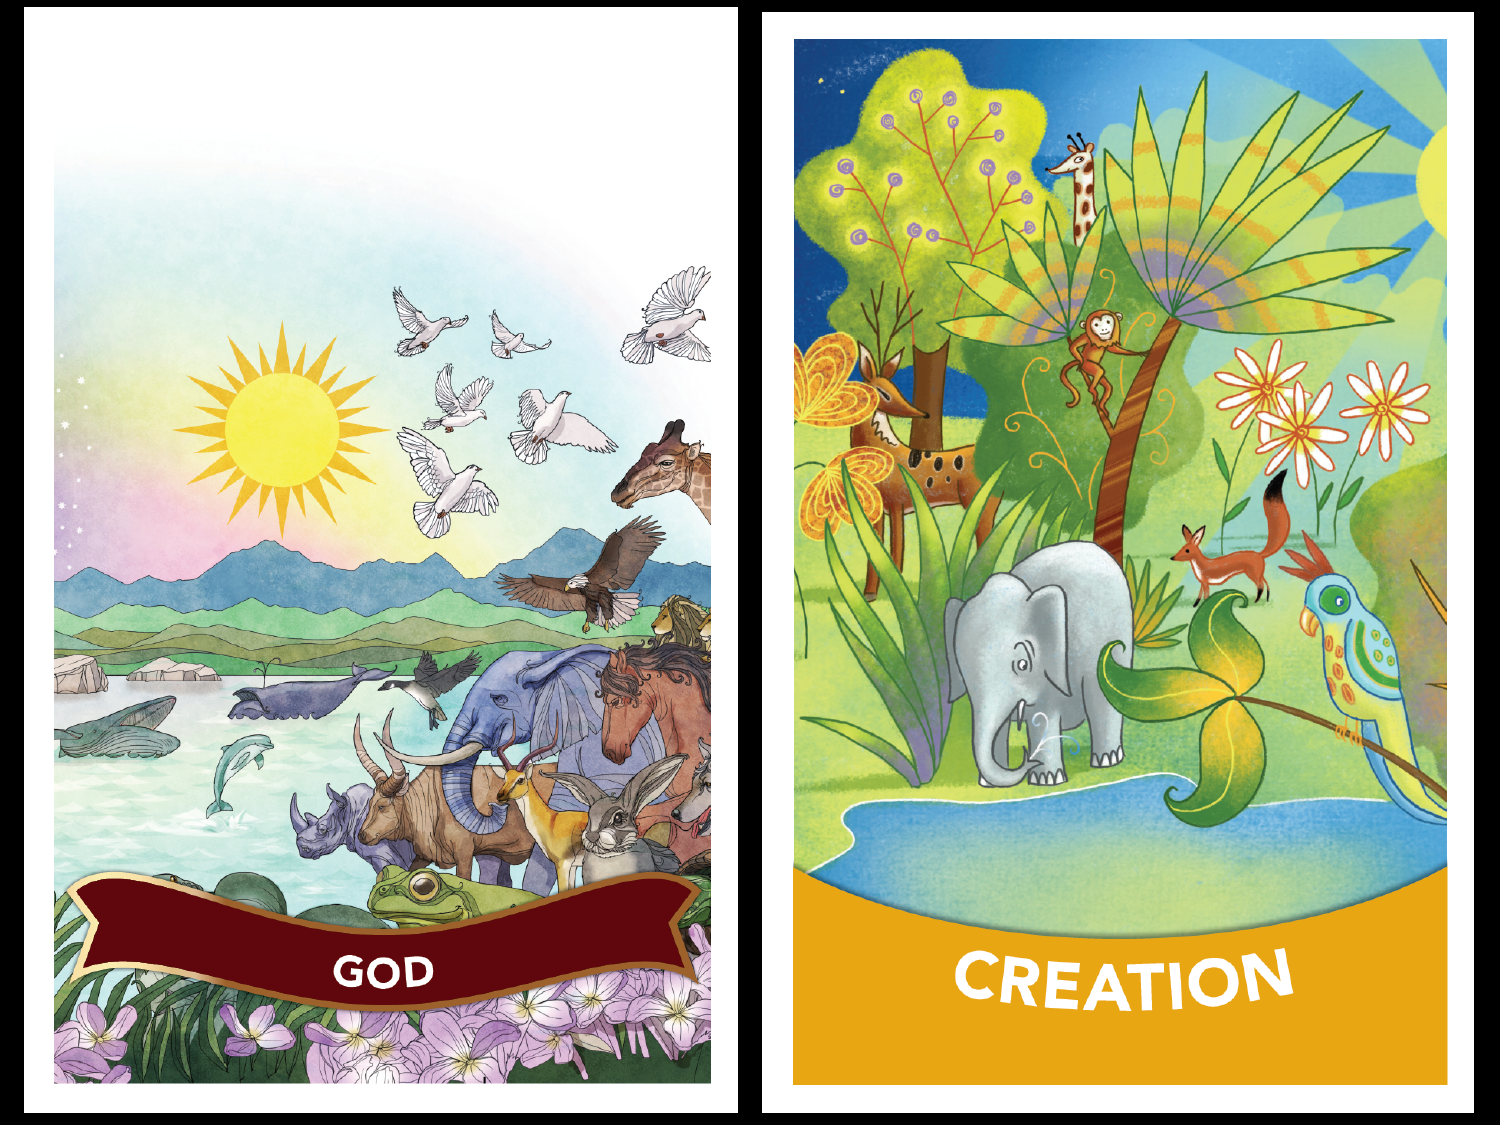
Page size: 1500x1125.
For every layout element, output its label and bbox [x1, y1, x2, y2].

picture [24, 6, 738, 1113]
picture [762, 12, 1474, 1113]
text_box [0, 0, 1500, 1125]
